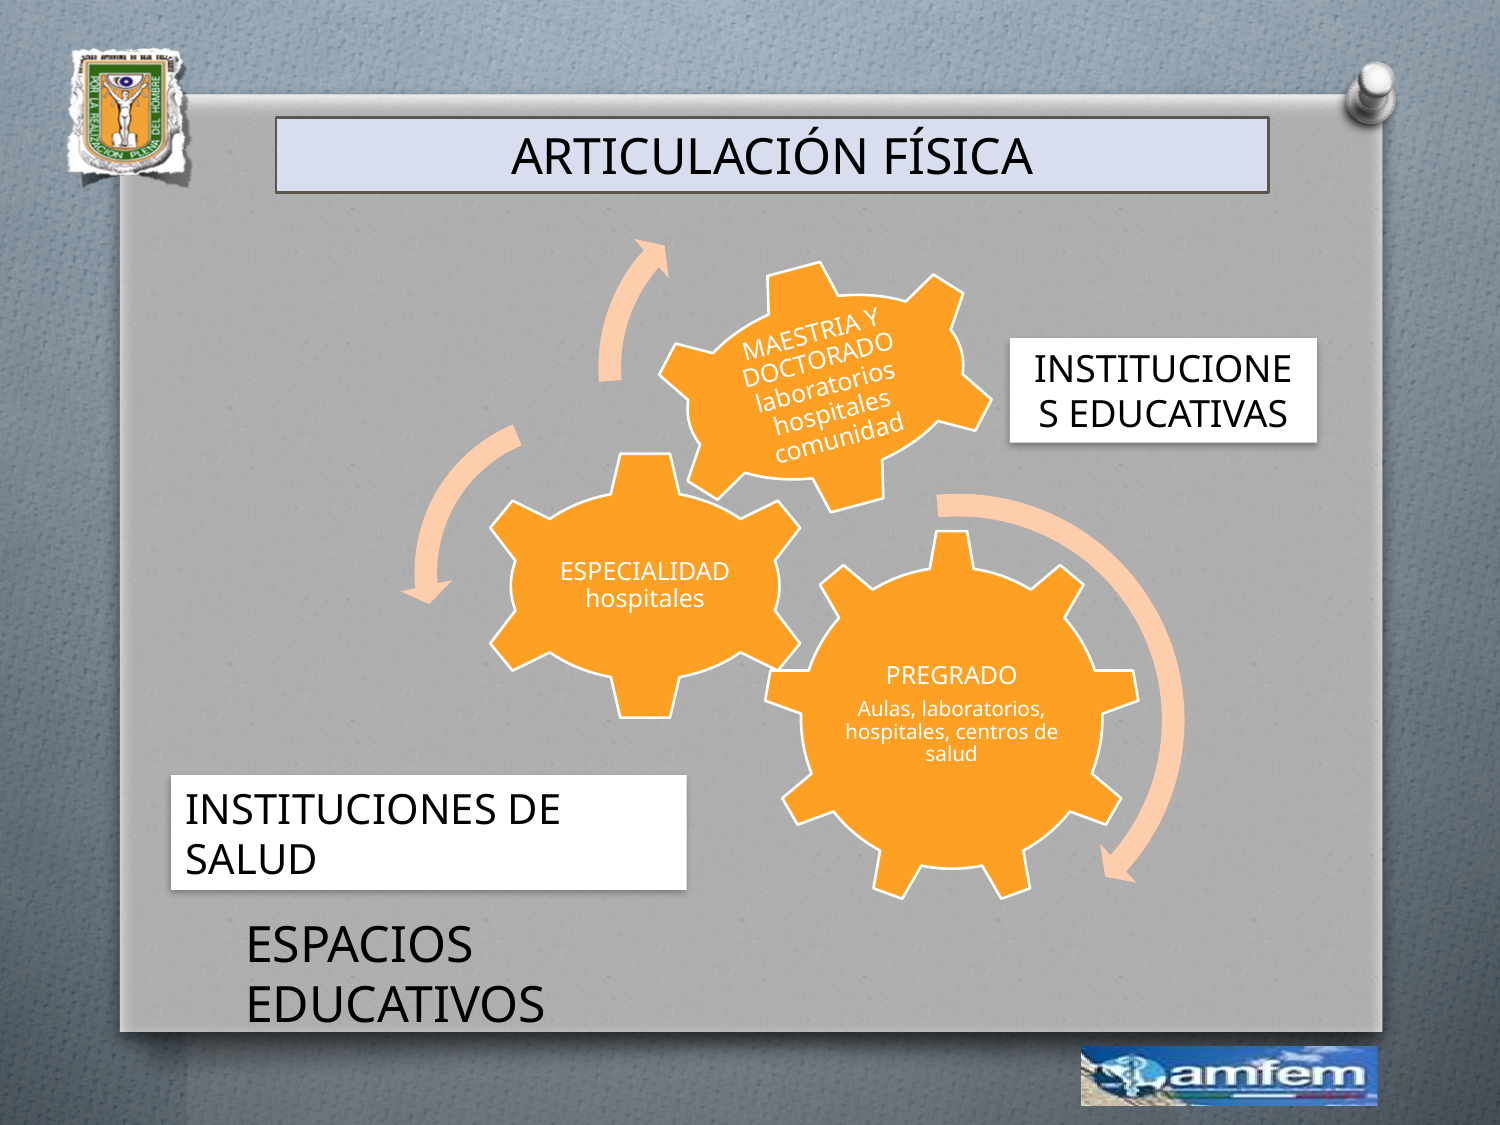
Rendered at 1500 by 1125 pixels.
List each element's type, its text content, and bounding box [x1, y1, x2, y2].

text_box INSTITUCIONES EDUCATIVAS [1266, 337, 1318, 444]
picture [64, 29, 198, 192]
picture [1080, 1046, 1378, 1107]
picture [1317, 35, 1439, 156]
text_box INSTITUCIONES DE SALUD [170, 774, 261, 891]
text_box ESPACIOS EDUCATIVOS [230, 905, 762, 1040]
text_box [265, 219, 1266, 906]
text_box ARTICULACIÓN FÍSICA [275, 116, 1270, 194]
